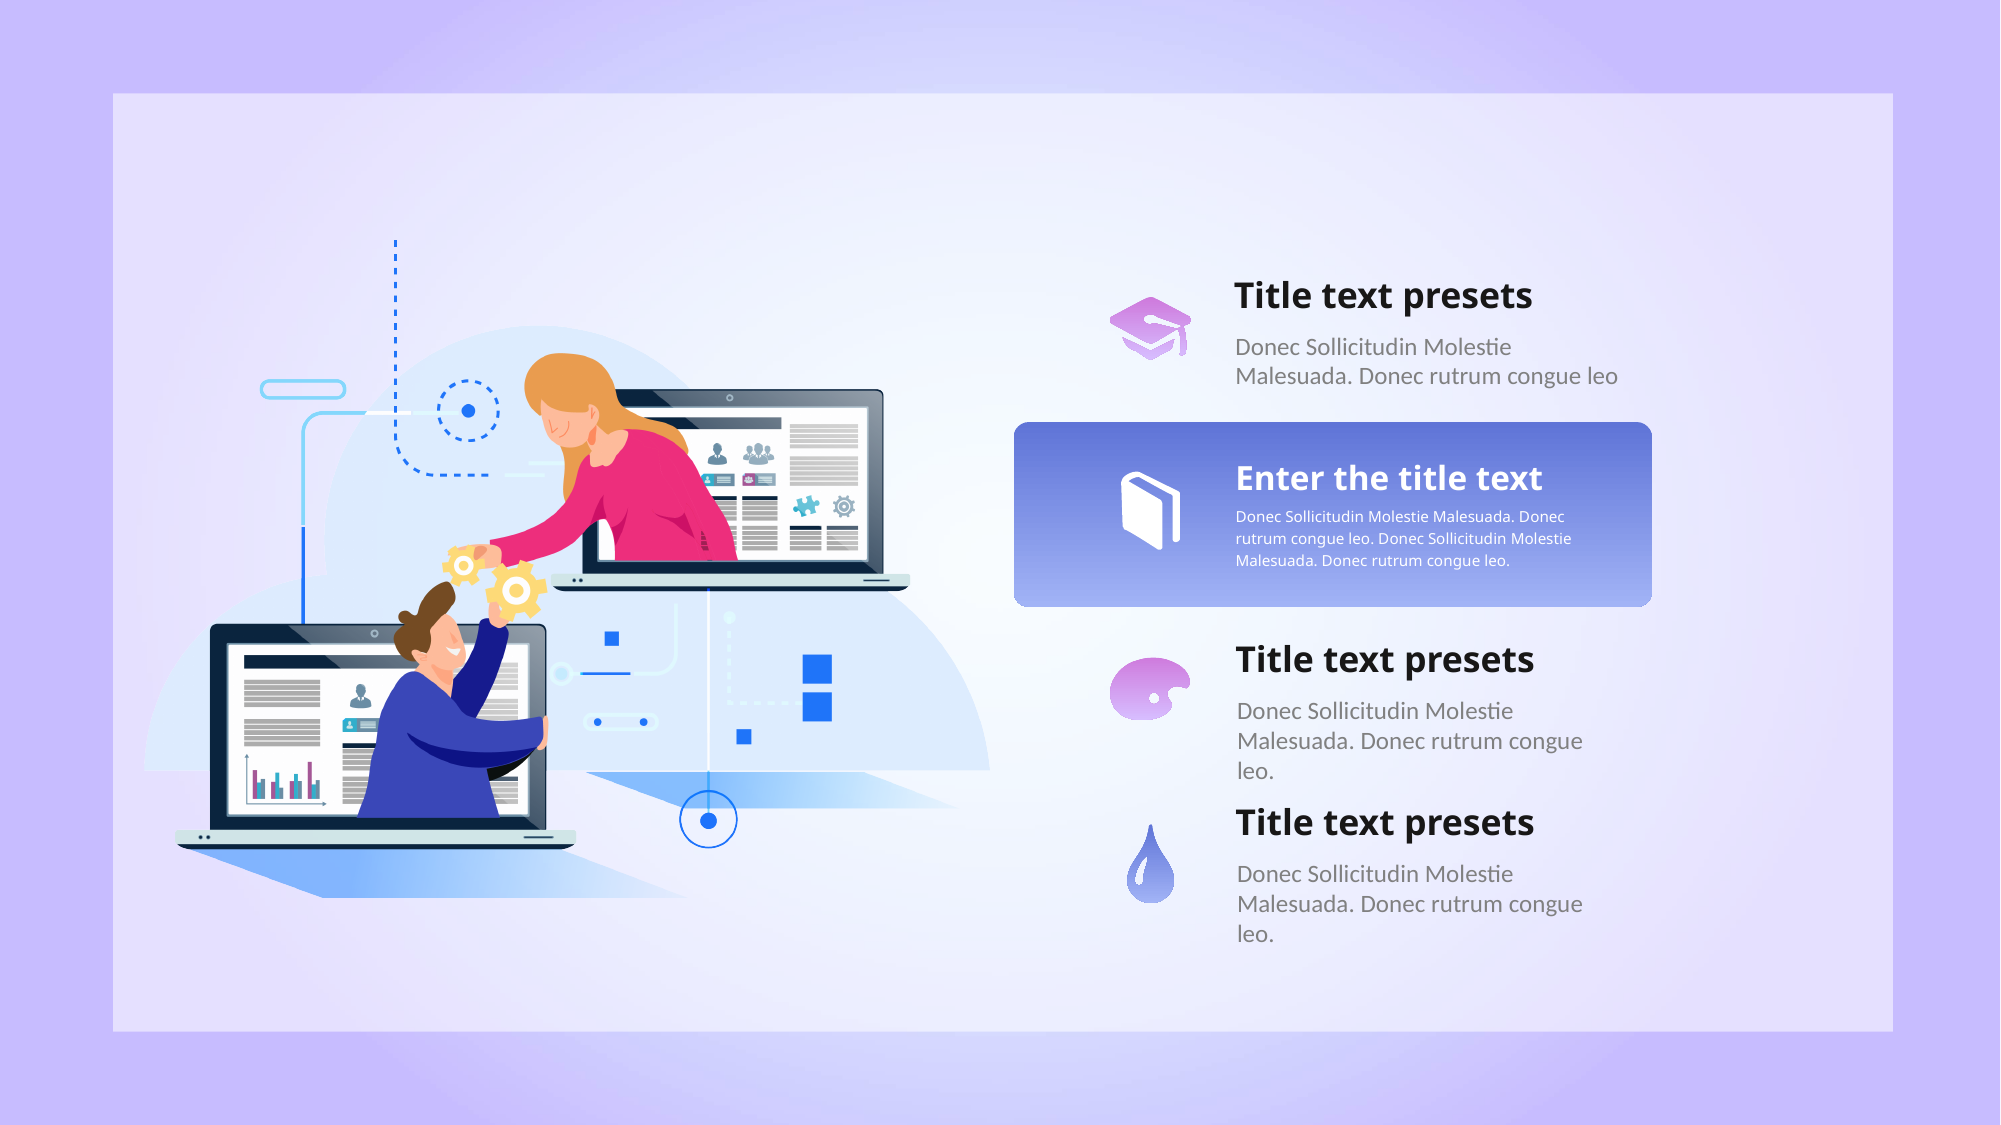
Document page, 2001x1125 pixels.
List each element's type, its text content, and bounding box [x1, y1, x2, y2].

text_box [1122, 337, 1175, 360]
text_box [1127, 824, 1174, 904]
text_box Donec Sollicitudin Molestie Malesuada. Donec rutrum congue leo. [1222, 687, 1639, 779]
text_box Donec Sollicitudin Molestie Malesuada. Donec rutrum congue leo. [1222, 849, 1639, 942]
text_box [1013, 421, 1653, 607]
picture [0, 0, 2001, 1125]
text_box Donec Sollicitudin Molestie Malesuada. Donec rutrum congue leo [1220, 322, 1637, 415]
text_box Title text presets [1220, 629, 1581, 688]
text_box Title text presets [1220, 792, 1581, 850]
text_box Title text presets [1219, 265, 1580, 323]
text_box [1110, 657, 1190, 721]
text_box [1109, 297, 1192, 356]
